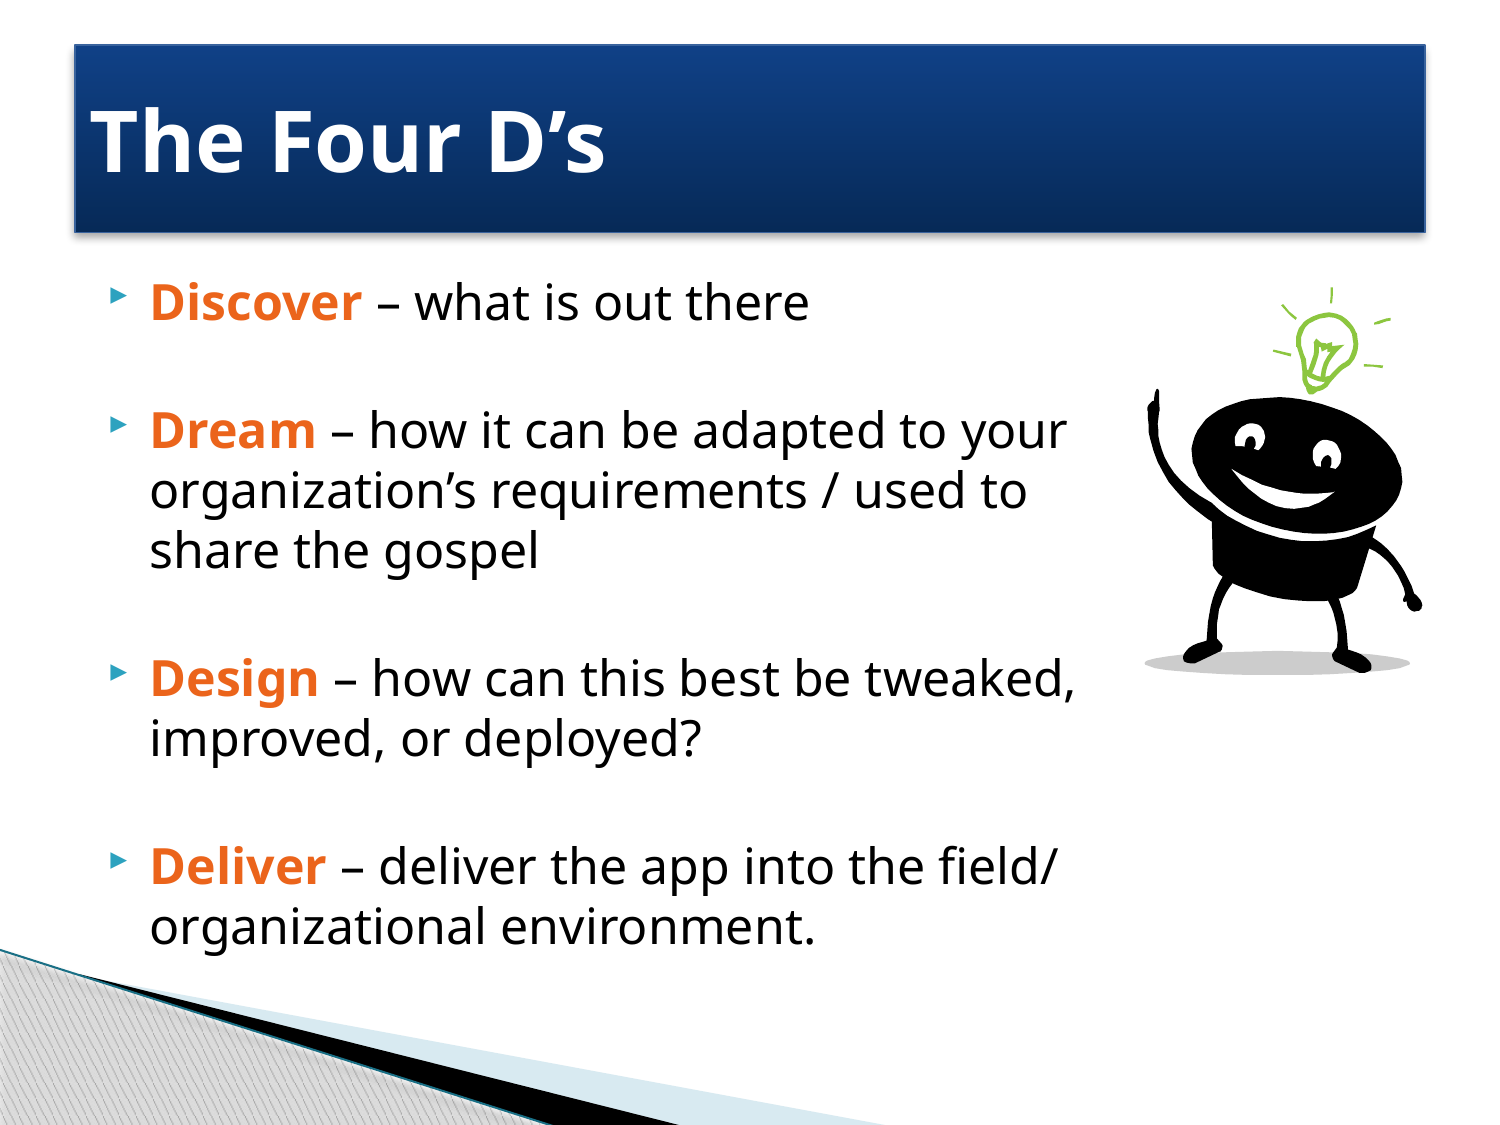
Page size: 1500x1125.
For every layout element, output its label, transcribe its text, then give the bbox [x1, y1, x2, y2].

title The Four D’s [74, 44, 1426, 233]
list Discover – what is out there Dream – how it can be adapted to your organization’s requirements / used to share the gospel Design – how can this best be tweaked, improved, or deployed? Deliver – deliver the app into the field/ organizational environment. [75, 262, 1138, 1005]
picture [1144, 287, 1423, 676]
